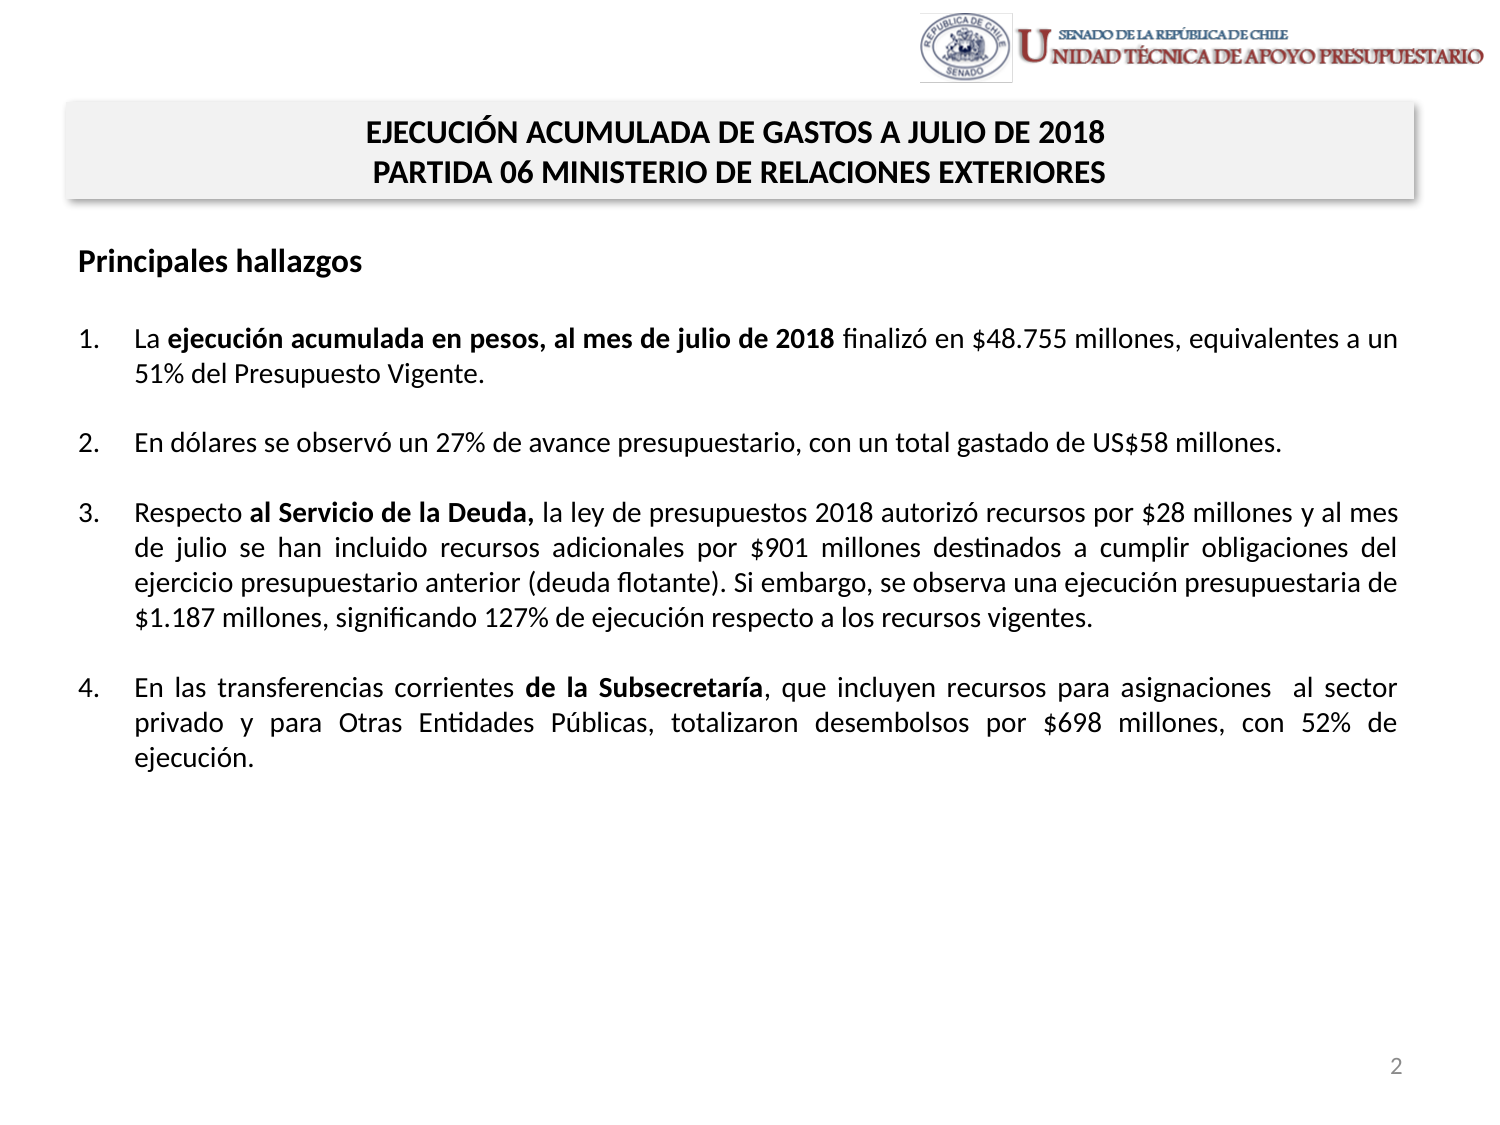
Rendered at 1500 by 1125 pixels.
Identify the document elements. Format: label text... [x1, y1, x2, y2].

picture [920, 2, 1499, 116]
text_box Principales hallazgos La ejecución acumulada en pesos, al mes de julio de 2018 finalizó en $48.755 millones, equivalentes a un 51% del Presupuesto Vigente. En dólares se observó un 27% de avance presupuestario, con un total gastado de US$58 millones. Respecto al Servicio de la Deuda, la ley de presupuestos 2018 autorizó recursos por $28 millones y al mes de julio se han incluido recursos adicionales por $901 millones destinados a cumplir obligaciones del ejercicio presupuestario anterior (deuda flotante). Si embargo, se observa una ejecución presupuestaria de $1.187 millones, significando 127% de ejecución respecto a los recursos vigentes. En las transferencias corrientes de la Subsecretaría, que incluyen recursos para asignaciones al sector privado y para Otras Entidades Públicas, totalizaron desembolsos por $698 millones, con 52% de ejecución. [63, 231, 1414, 1047]
slide_number 2 [1067, 1035, 1418, 1095]
text_box EJECUCIÓN ACUMULADA DE GASTOS A JULIO DE 2018 PARTIDA 06 MINISTERIO DE RELACIONES EXTERIORES [66, 102, 1414, 199]
